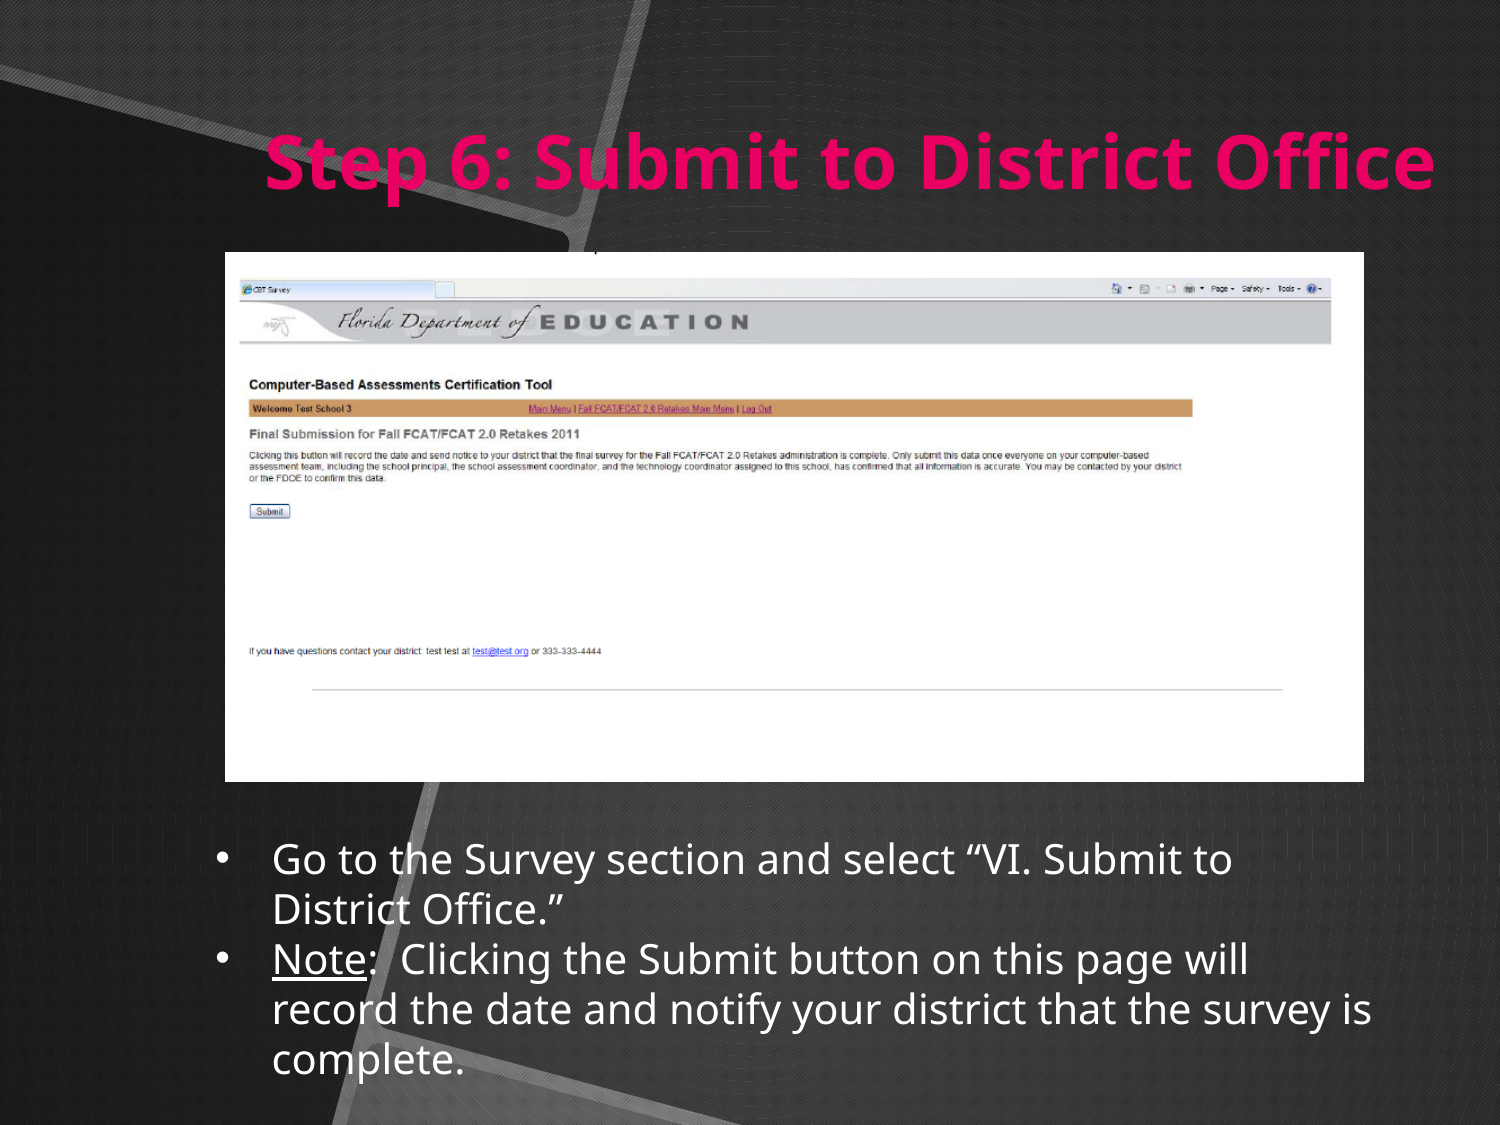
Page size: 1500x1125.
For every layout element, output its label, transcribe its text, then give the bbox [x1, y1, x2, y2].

title Step 6: Submit to District Office [187, 24, 1453, 213]
picture [224, 252, 1365, 783]
text_box Go to the Survey section and select “VI. Submit to District Office.” Note: Clicking the Submit button on this page will record the date and notify your district that the survey is complete. [200, 825, 1389, 1090]
